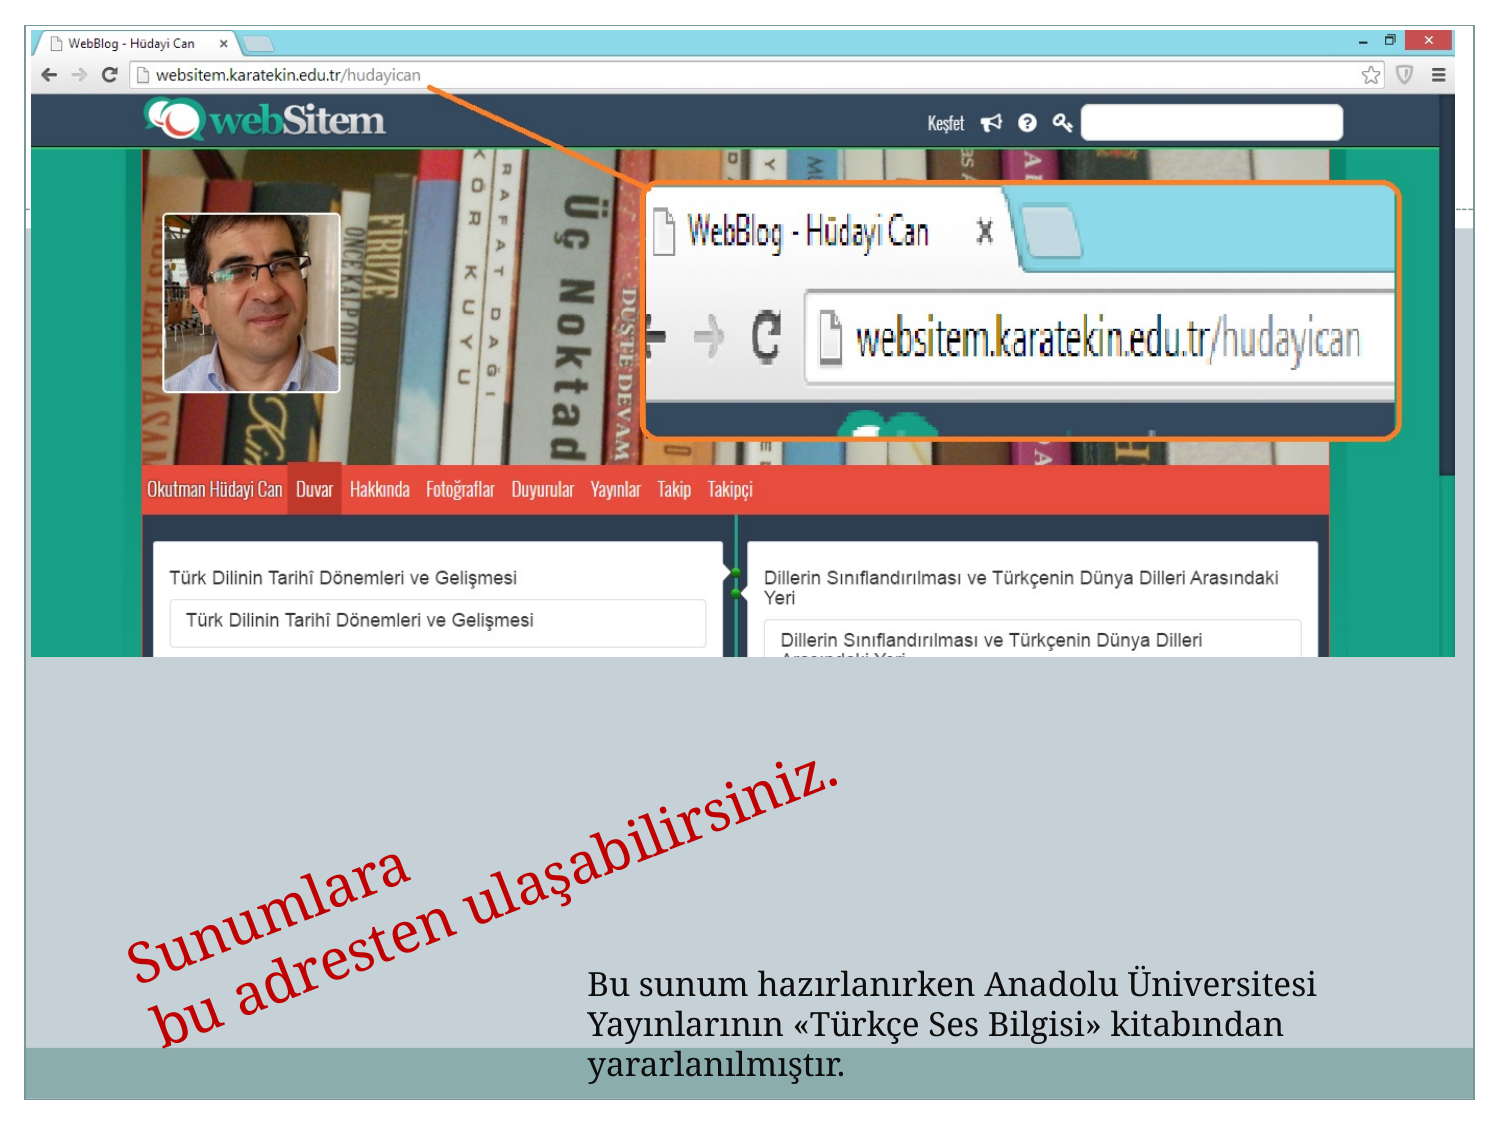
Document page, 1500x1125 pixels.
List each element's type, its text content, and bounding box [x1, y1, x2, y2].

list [29, 30, 1470, 658]
text_box Bu sunum hazırlanırken Anadolu Üniversitesi Yayınlarının «Türkçe Ses Bilgisi» kitabından yararlanılmıştır. [572, 940, 1468, 1091]
title Sunumlara bu adresten ulaşabilirsiniz. [100, 668, 1183, 1073]
